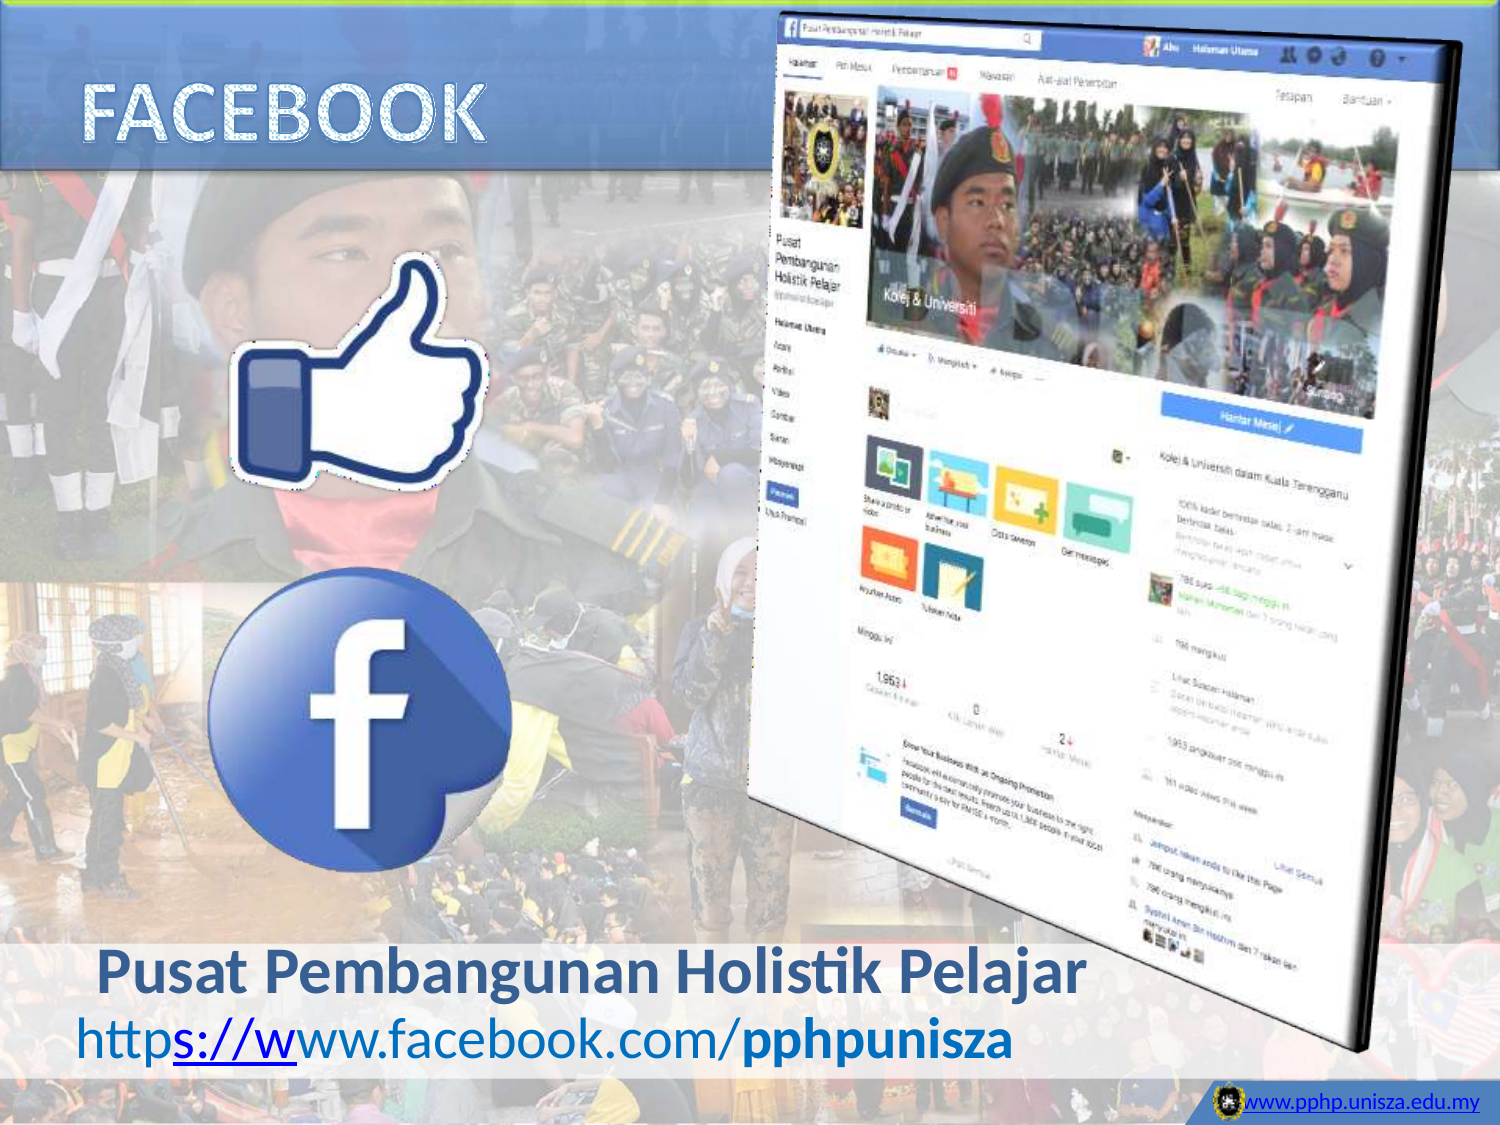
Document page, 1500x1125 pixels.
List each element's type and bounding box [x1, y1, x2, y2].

text_box [0, 0, 1500, 1122]
text_box [200, 236, 519, 878]
